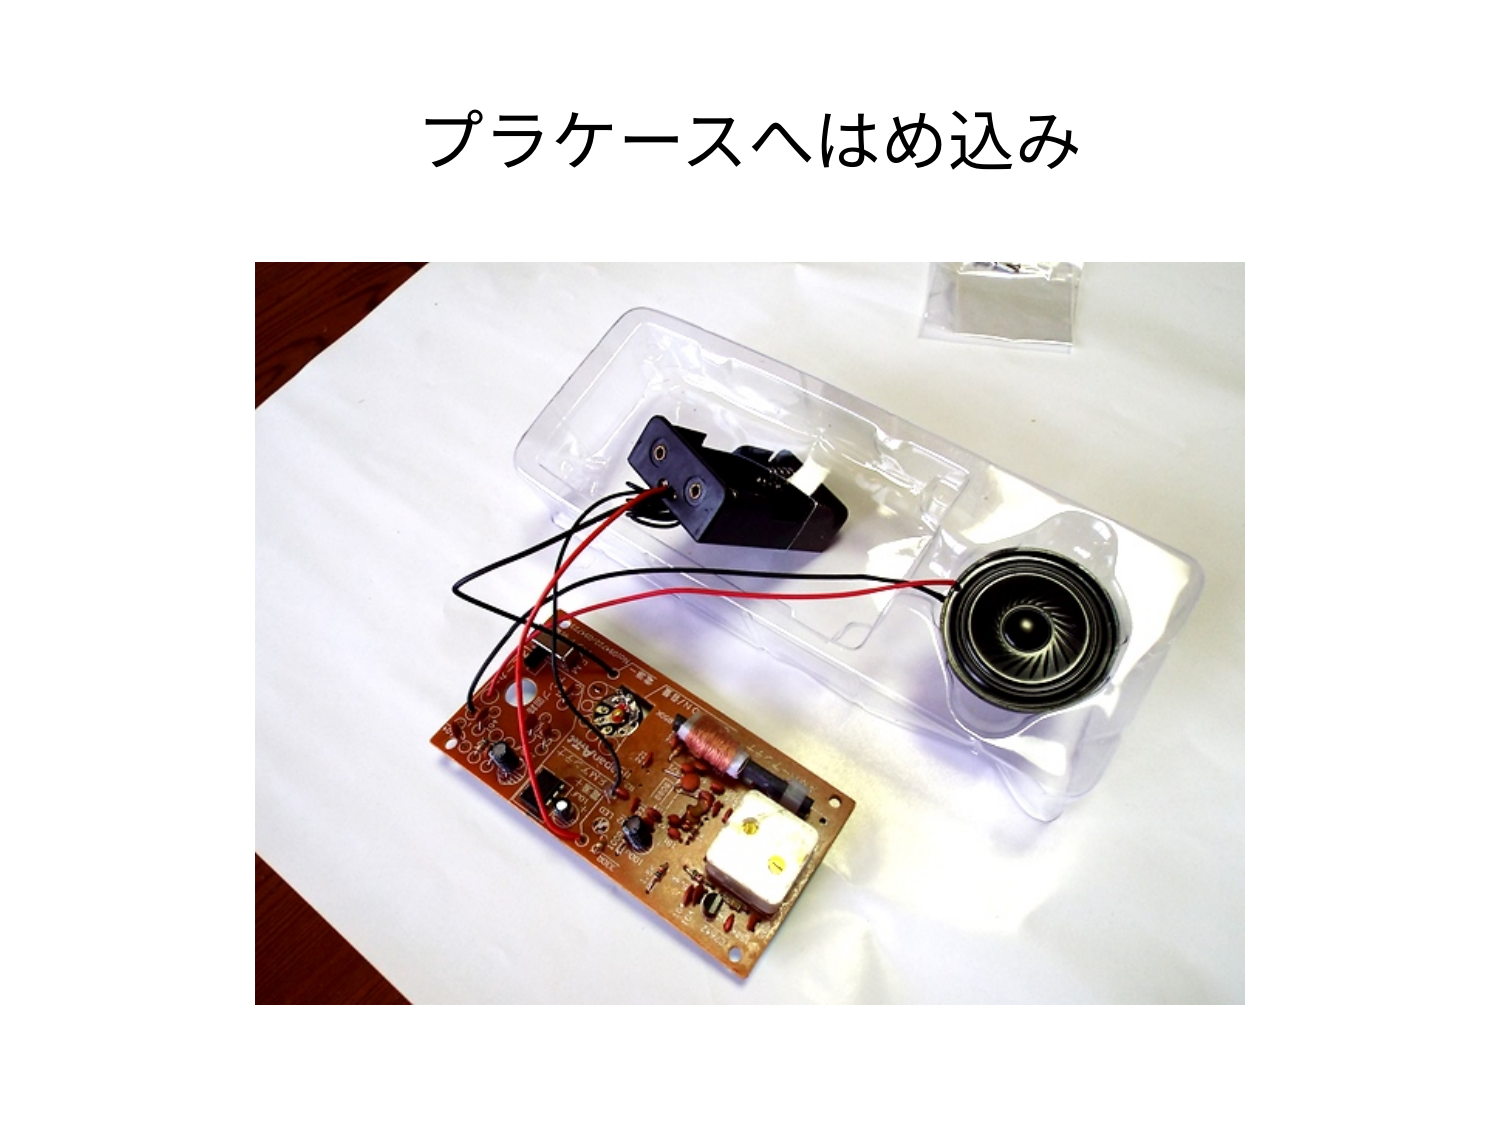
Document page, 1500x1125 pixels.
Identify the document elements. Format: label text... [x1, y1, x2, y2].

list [254, 262, 1246, 1006]
title プラケースへはめ込み [75, 45, 1425, 233]
